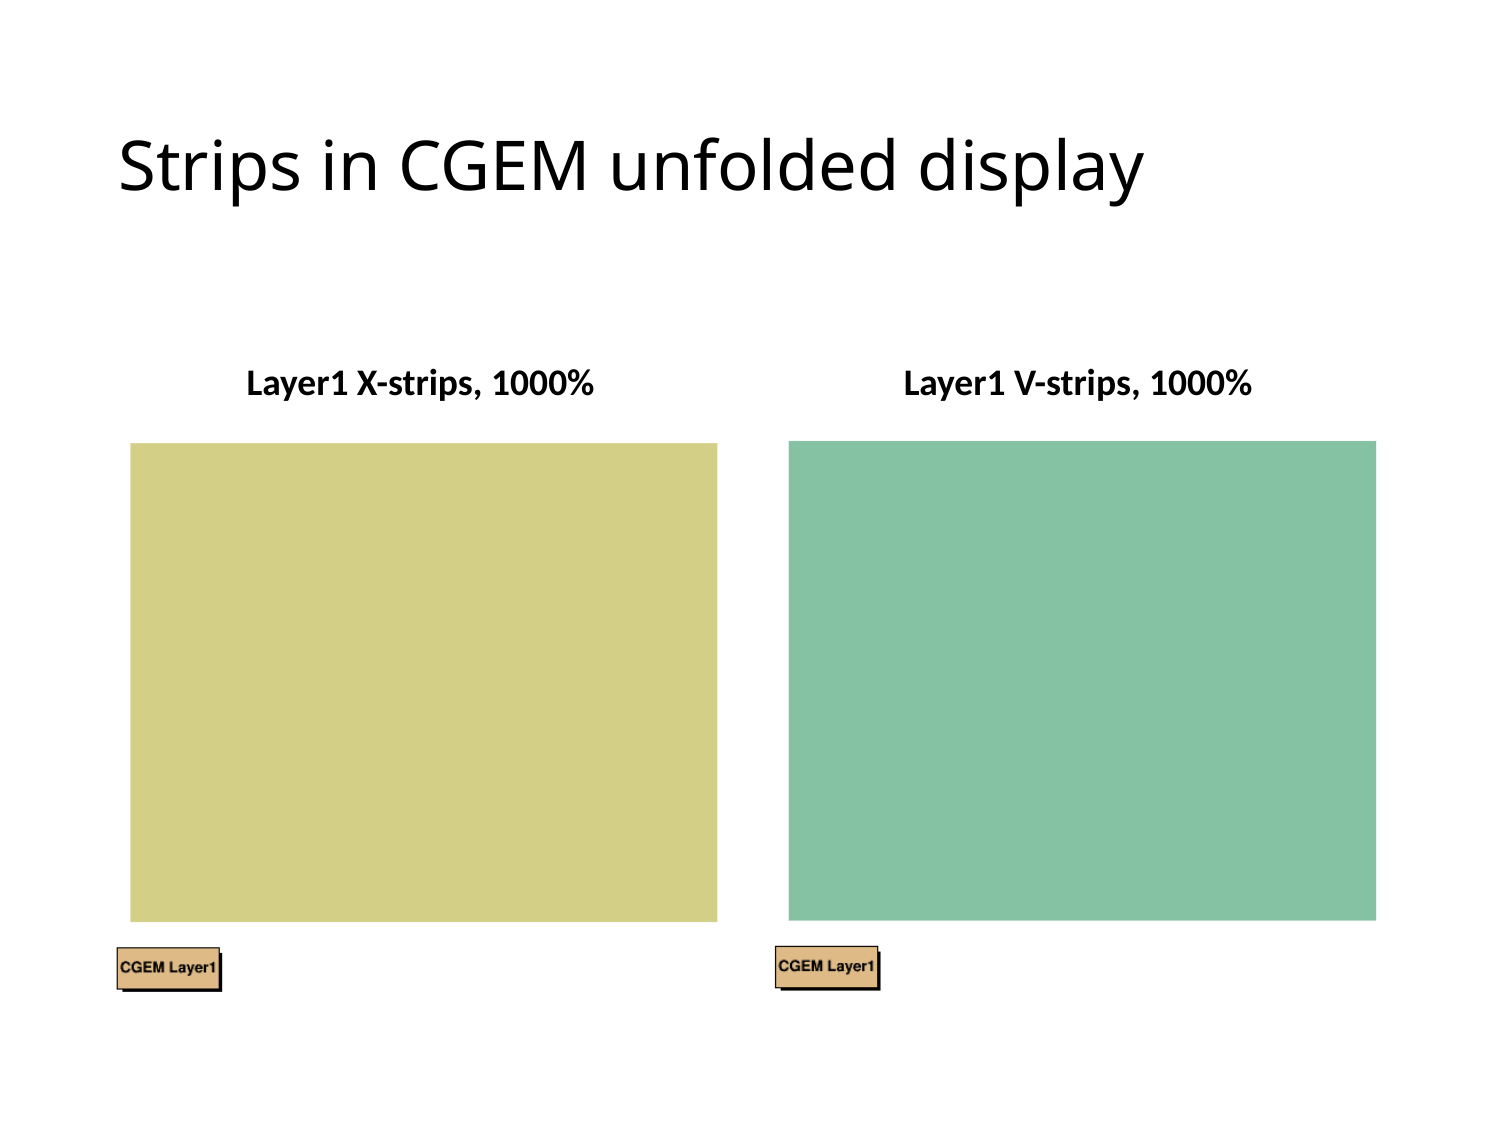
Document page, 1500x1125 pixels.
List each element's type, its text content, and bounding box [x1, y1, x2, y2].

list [103, 426, 738, 1001]
title Strips in CGEM unfolded display [103, 59, 1398, 278]
list Layer1 V-strips, 1000% [759, 275, 1398, 411]
list Layer1 X-strips, 1000% [103, 275, 738, 411]
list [759, 425, 1398, 1001]
